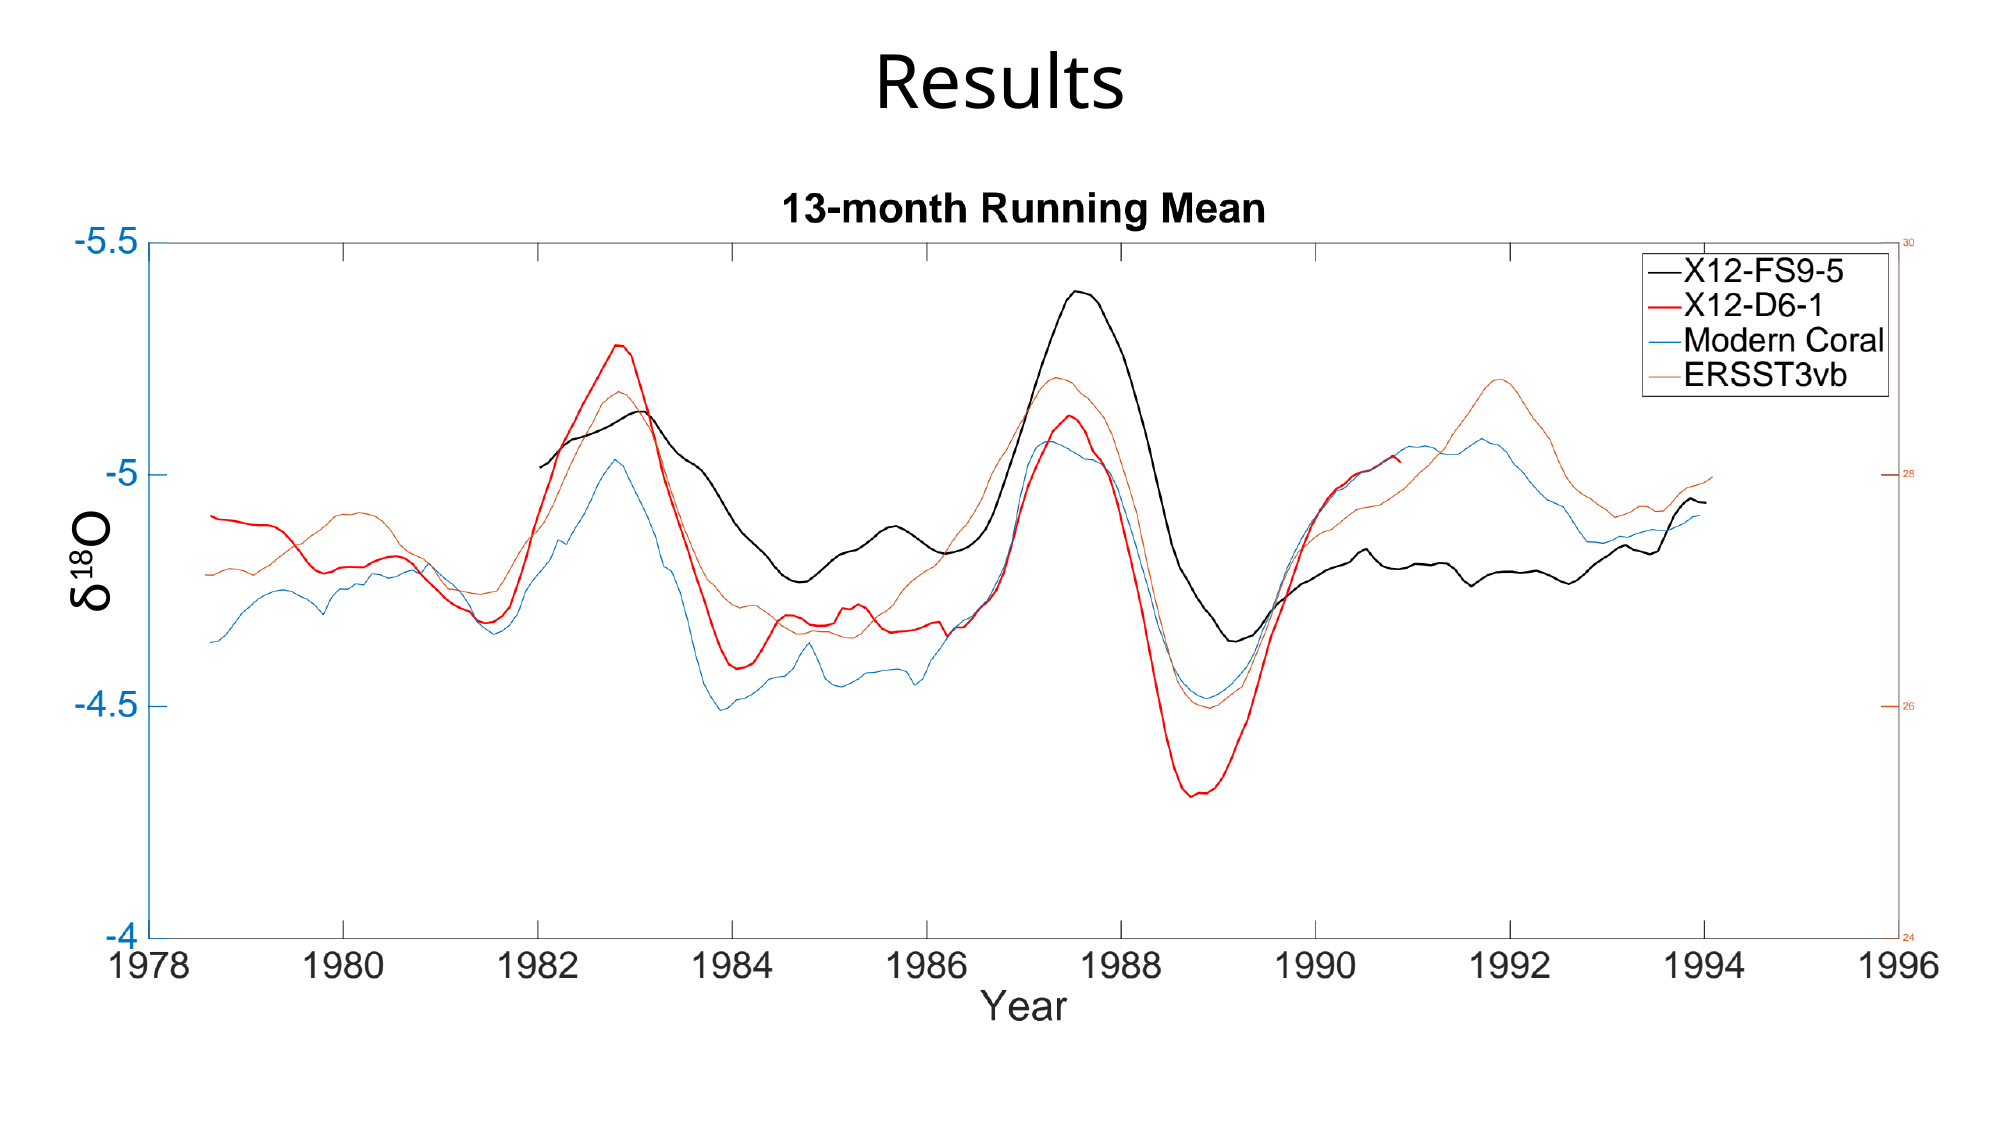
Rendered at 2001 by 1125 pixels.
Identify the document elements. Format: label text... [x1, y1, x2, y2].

text_box Results [0, 7, 2000, 163]
picture [44, 179, 1956, 1031]
